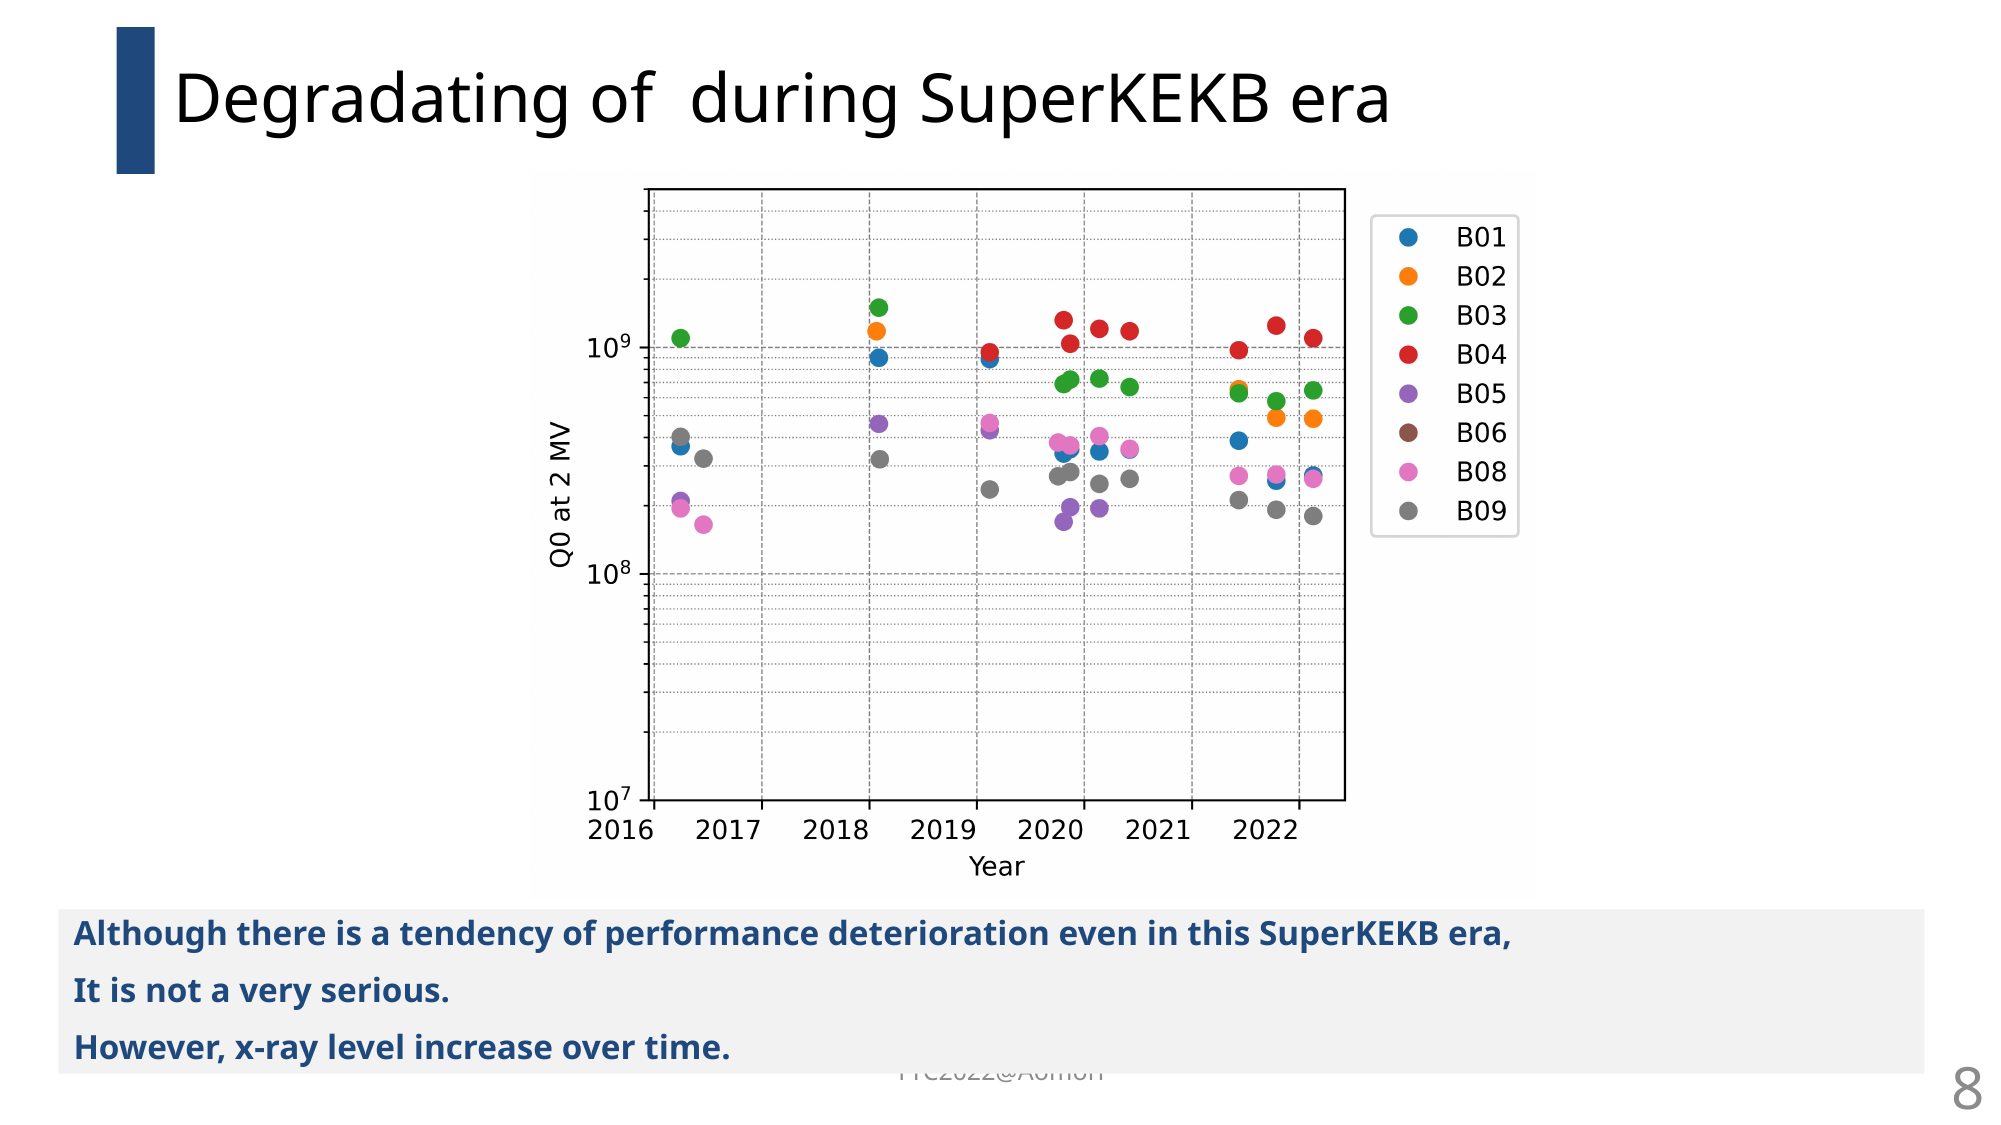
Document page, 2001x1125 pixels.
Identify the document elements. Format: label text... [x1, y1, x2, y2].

slide_number 8 [1828, 1061, 2000, 1121]
picture [530, 170, 1537, 900]
footer TTC2022@Aomori [662, 1074, 1338, 1103]
text_box Although there is a tendency of performance deterioration even in this SuperKEKB era, It is not a very serious. However, x-ray level increase over time. [58, 909, 1925, 1074]
